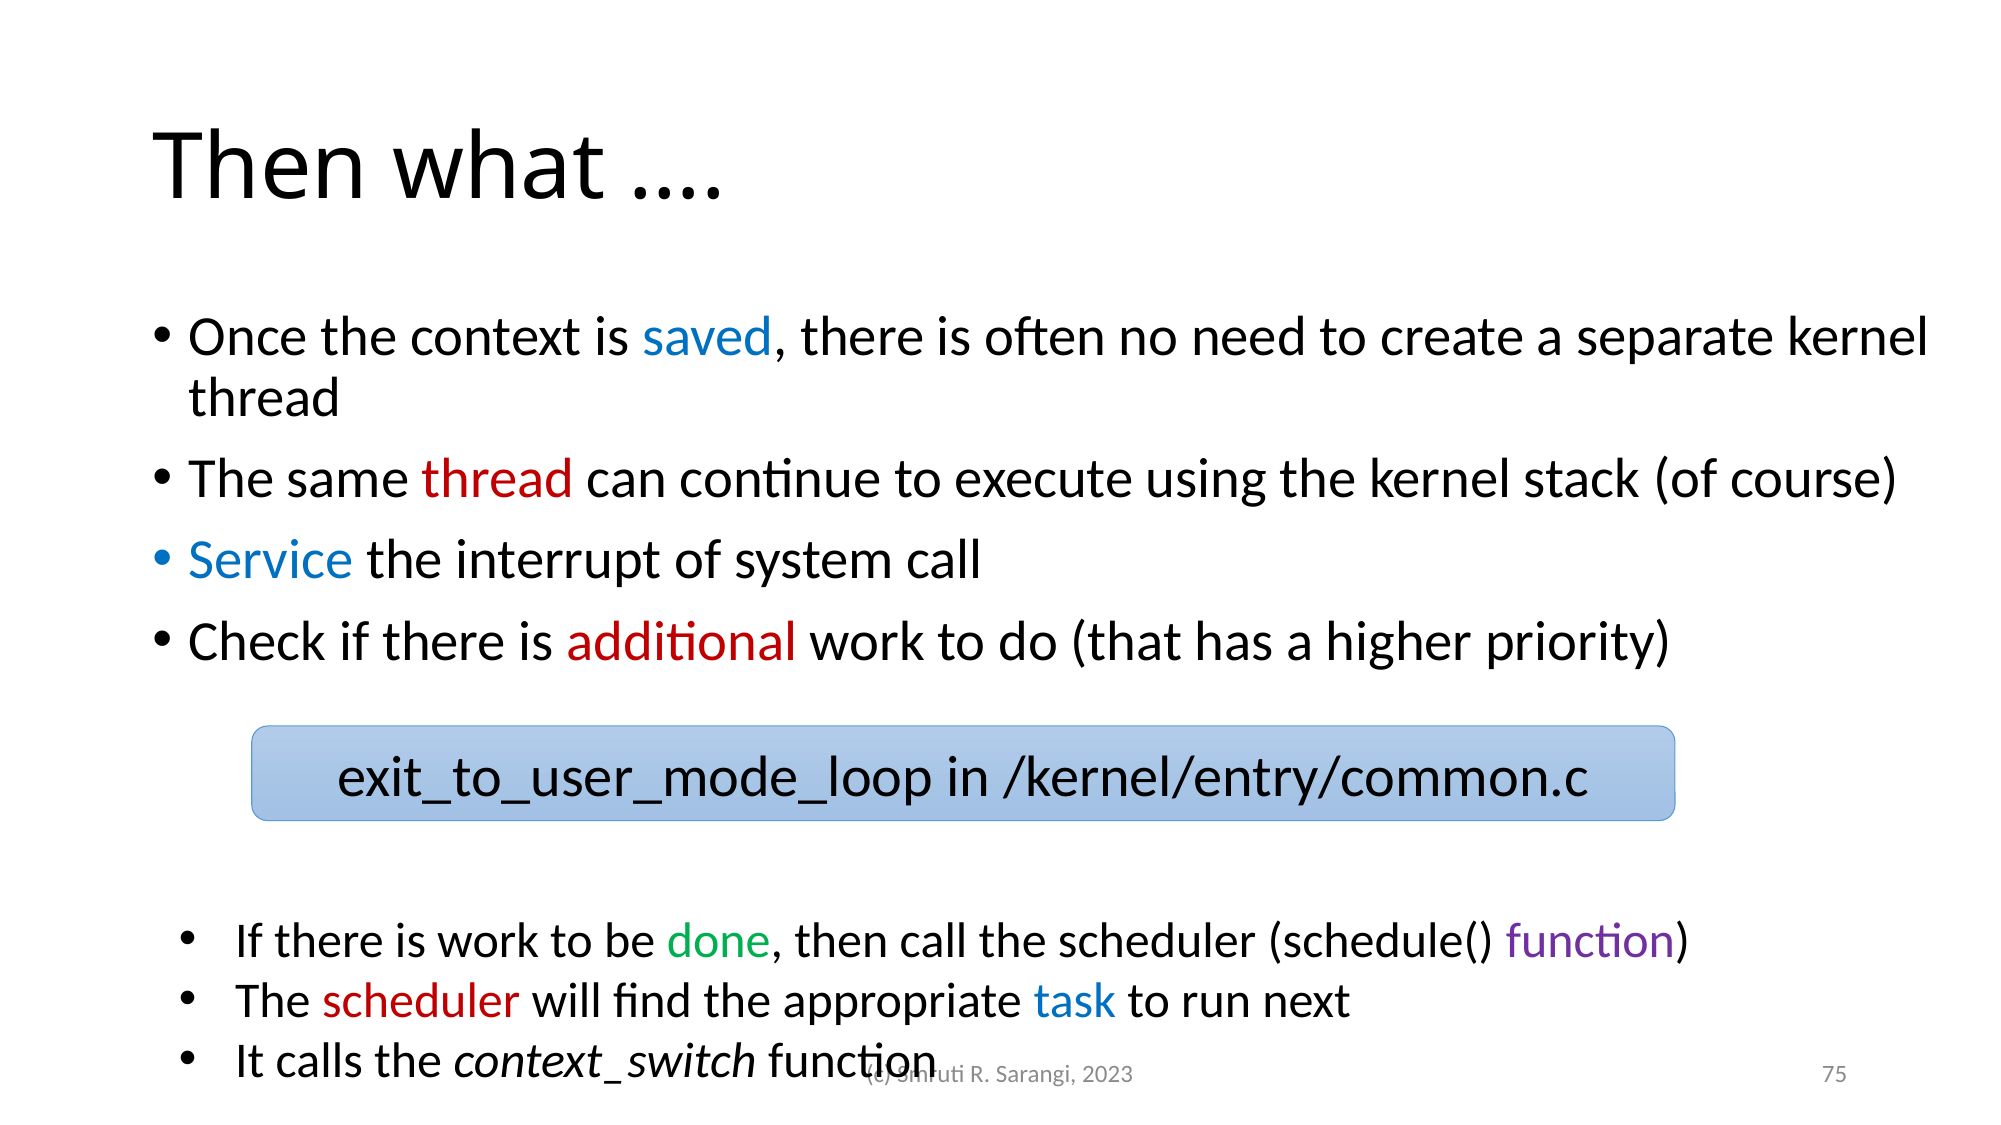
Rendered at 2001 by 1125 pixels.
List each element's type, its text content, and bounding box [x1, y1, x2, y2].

title Then what …. [137, 59, 1863, 278]
footer (c) Smruti R. Sarangi, 2023 [662, 1042, 1338, 1103]
list Once the context is saved, there is often no need to create a separate kernel thread The same thread can continue to execute using the kernel stack (of course) Service the interrupt of system call Check if there is additional work to do (that has a higher priority) [137, 299, 2000, 683]
text_box exit_to_user_mode_loop in /kernel/entry/common.c [251, 725, 1676, 822]
text_box If there is work to be done, then call the scheduler (schedule() function) The scheduler will find the appropriate task to run next It calls the context_switch function [164, 899, 1833, 1095]
slide_number 75 [1412, 1042, 1863, 1103]
